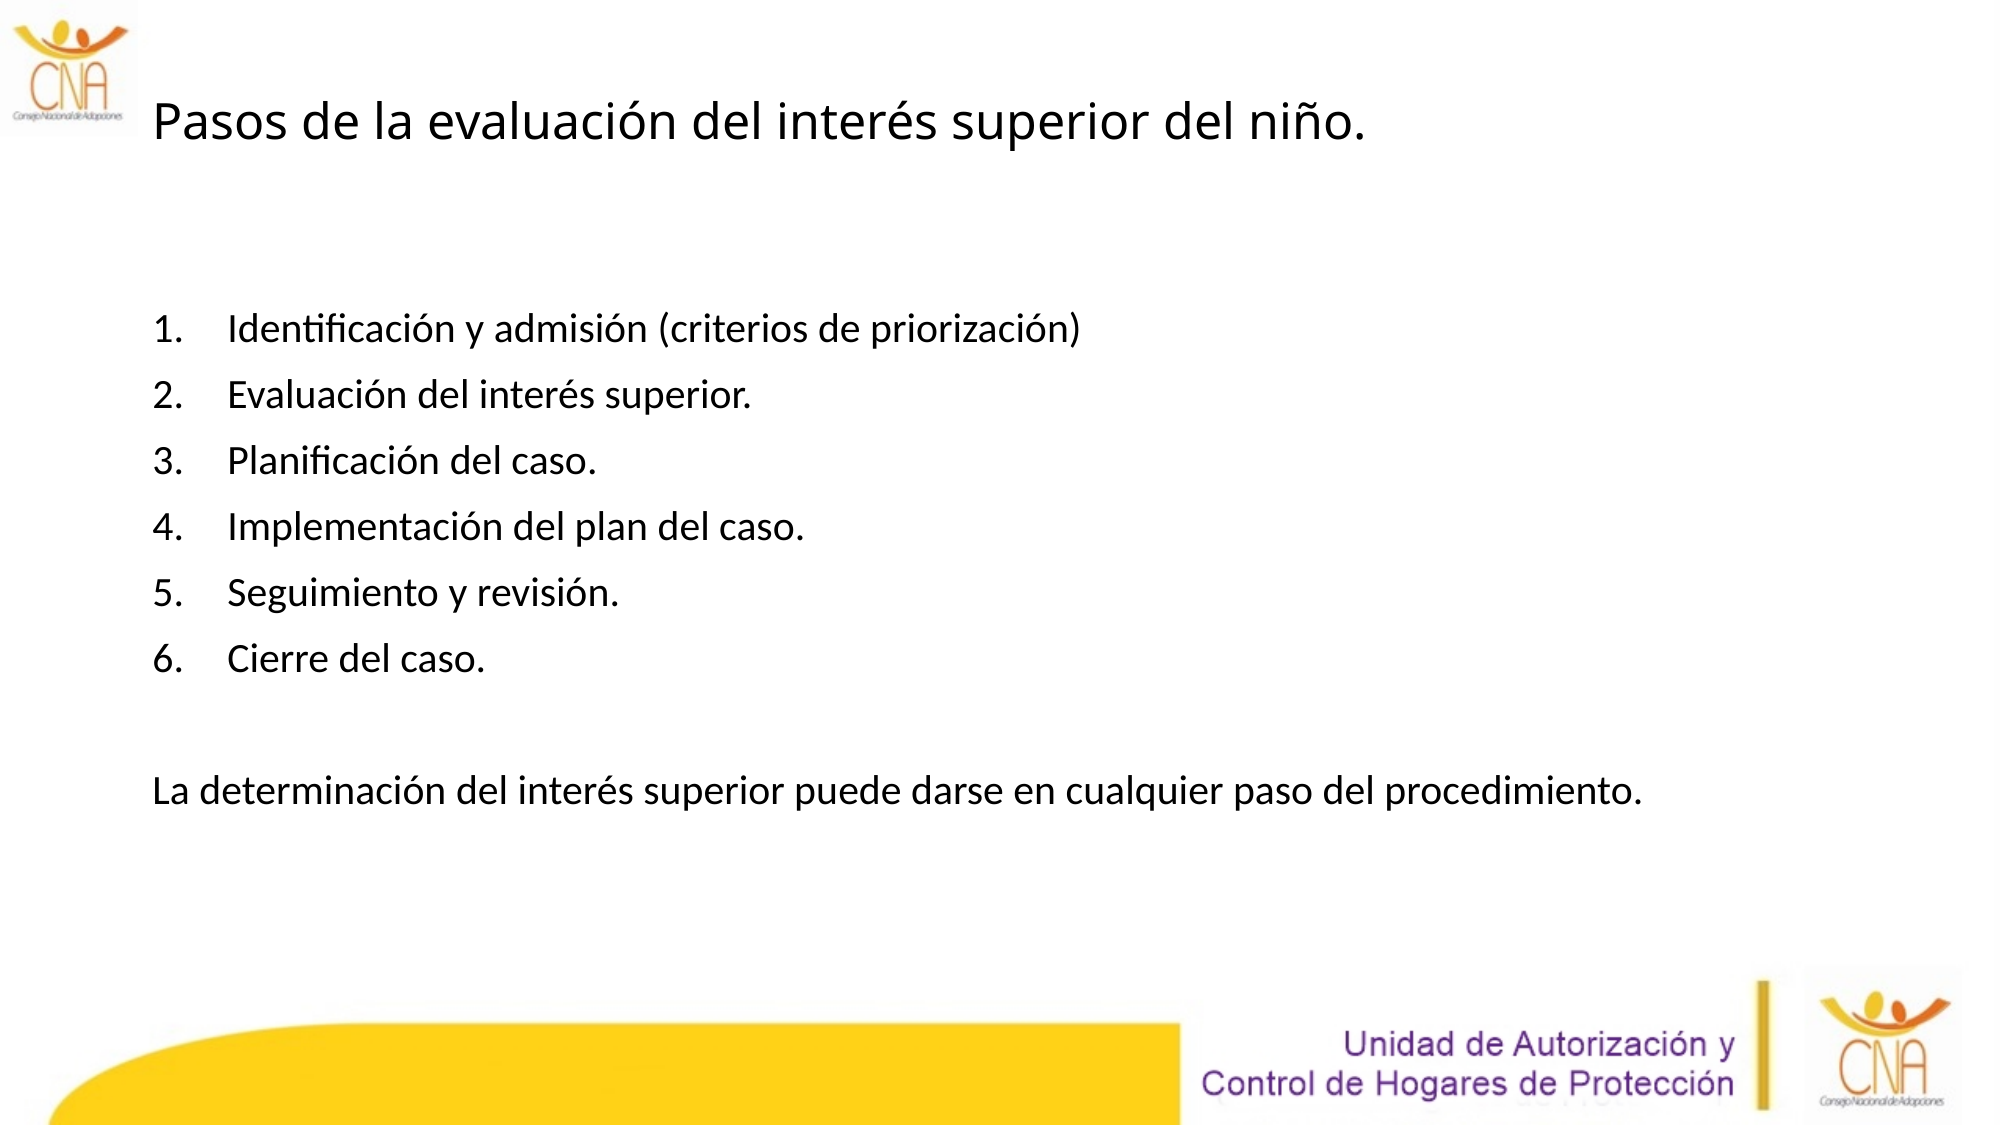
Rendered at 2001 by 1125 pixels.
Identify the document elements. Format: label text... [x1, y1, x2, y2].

title Pasos de la evaluación del interés superior del niño. [137, 59, 1863, 187]
picture [0, 0, 2001, 1125]
list Identificación y admisión (criterios de priorización) Evaluación del interés superior. Planificación del caso. Implementación del plan del caso. Seguimiento y revisión. Cierre del caso. La determinación del interés superior puede darse en cualquier paso del procedimiento. [137, 299, 1863, 1014]
